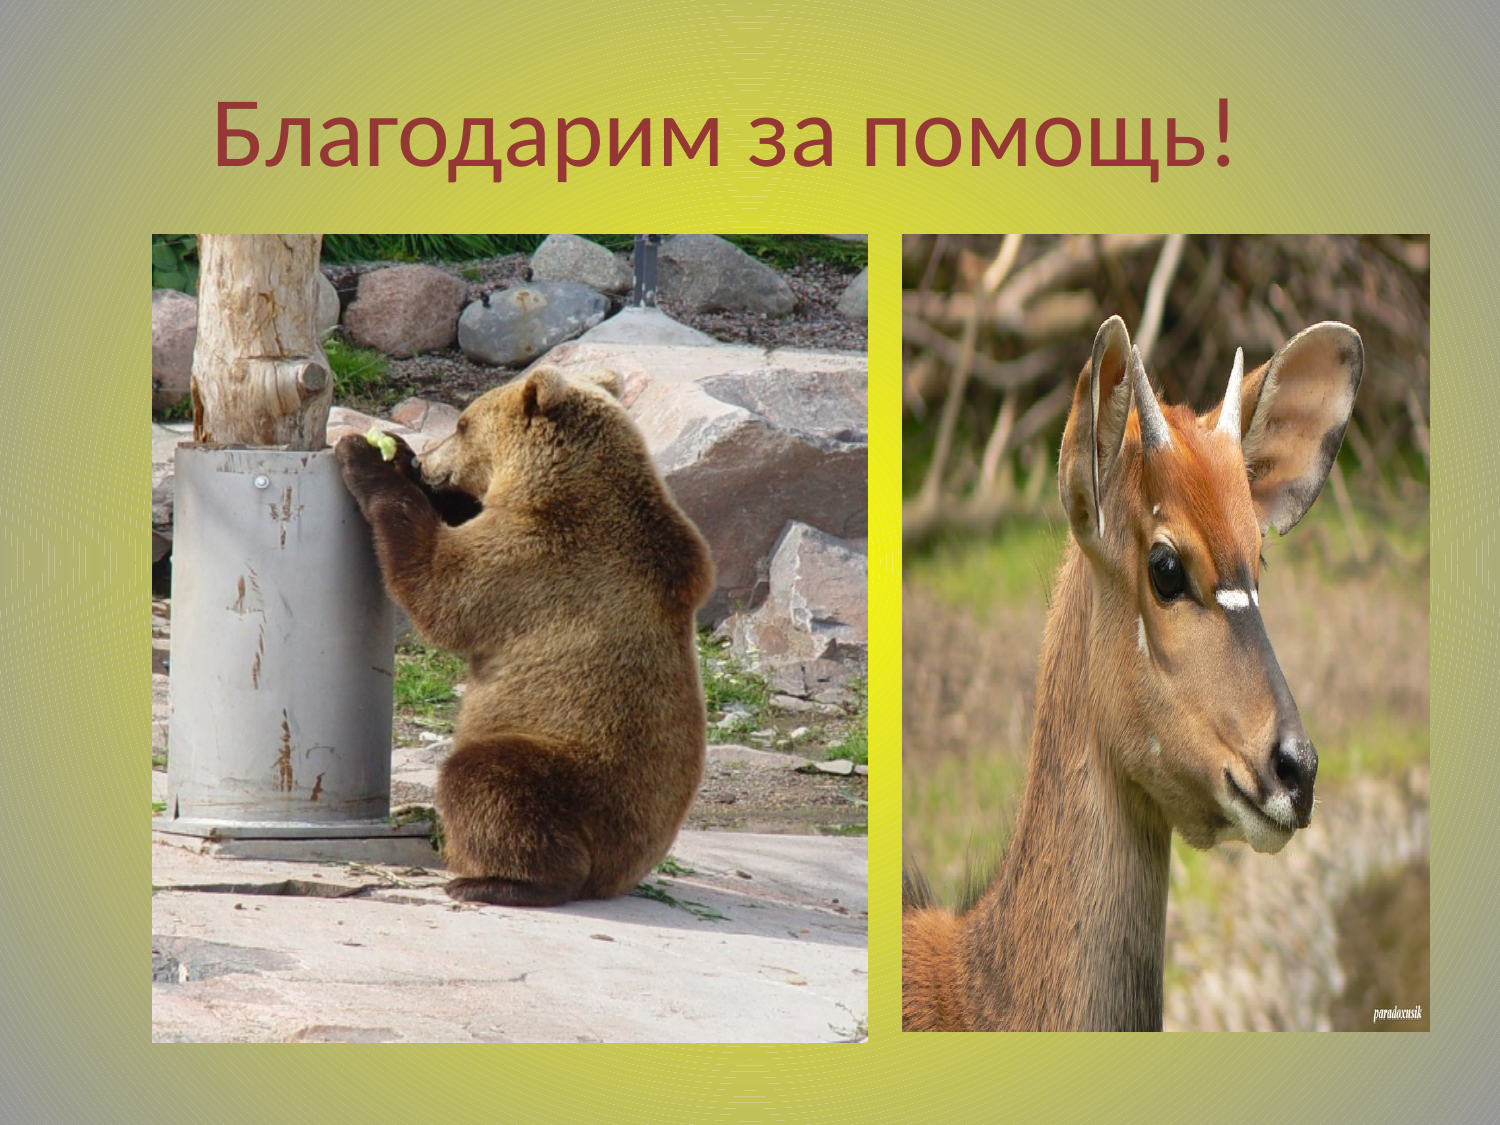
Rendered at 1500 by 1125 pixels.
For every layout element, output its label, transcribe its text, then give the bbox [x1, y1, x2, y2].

picture [902, 234, 1430, 1032]
picture [152, 234, 868, 1044]
text_box Благодарим за помощь! [93, 58, 1360, 194]
